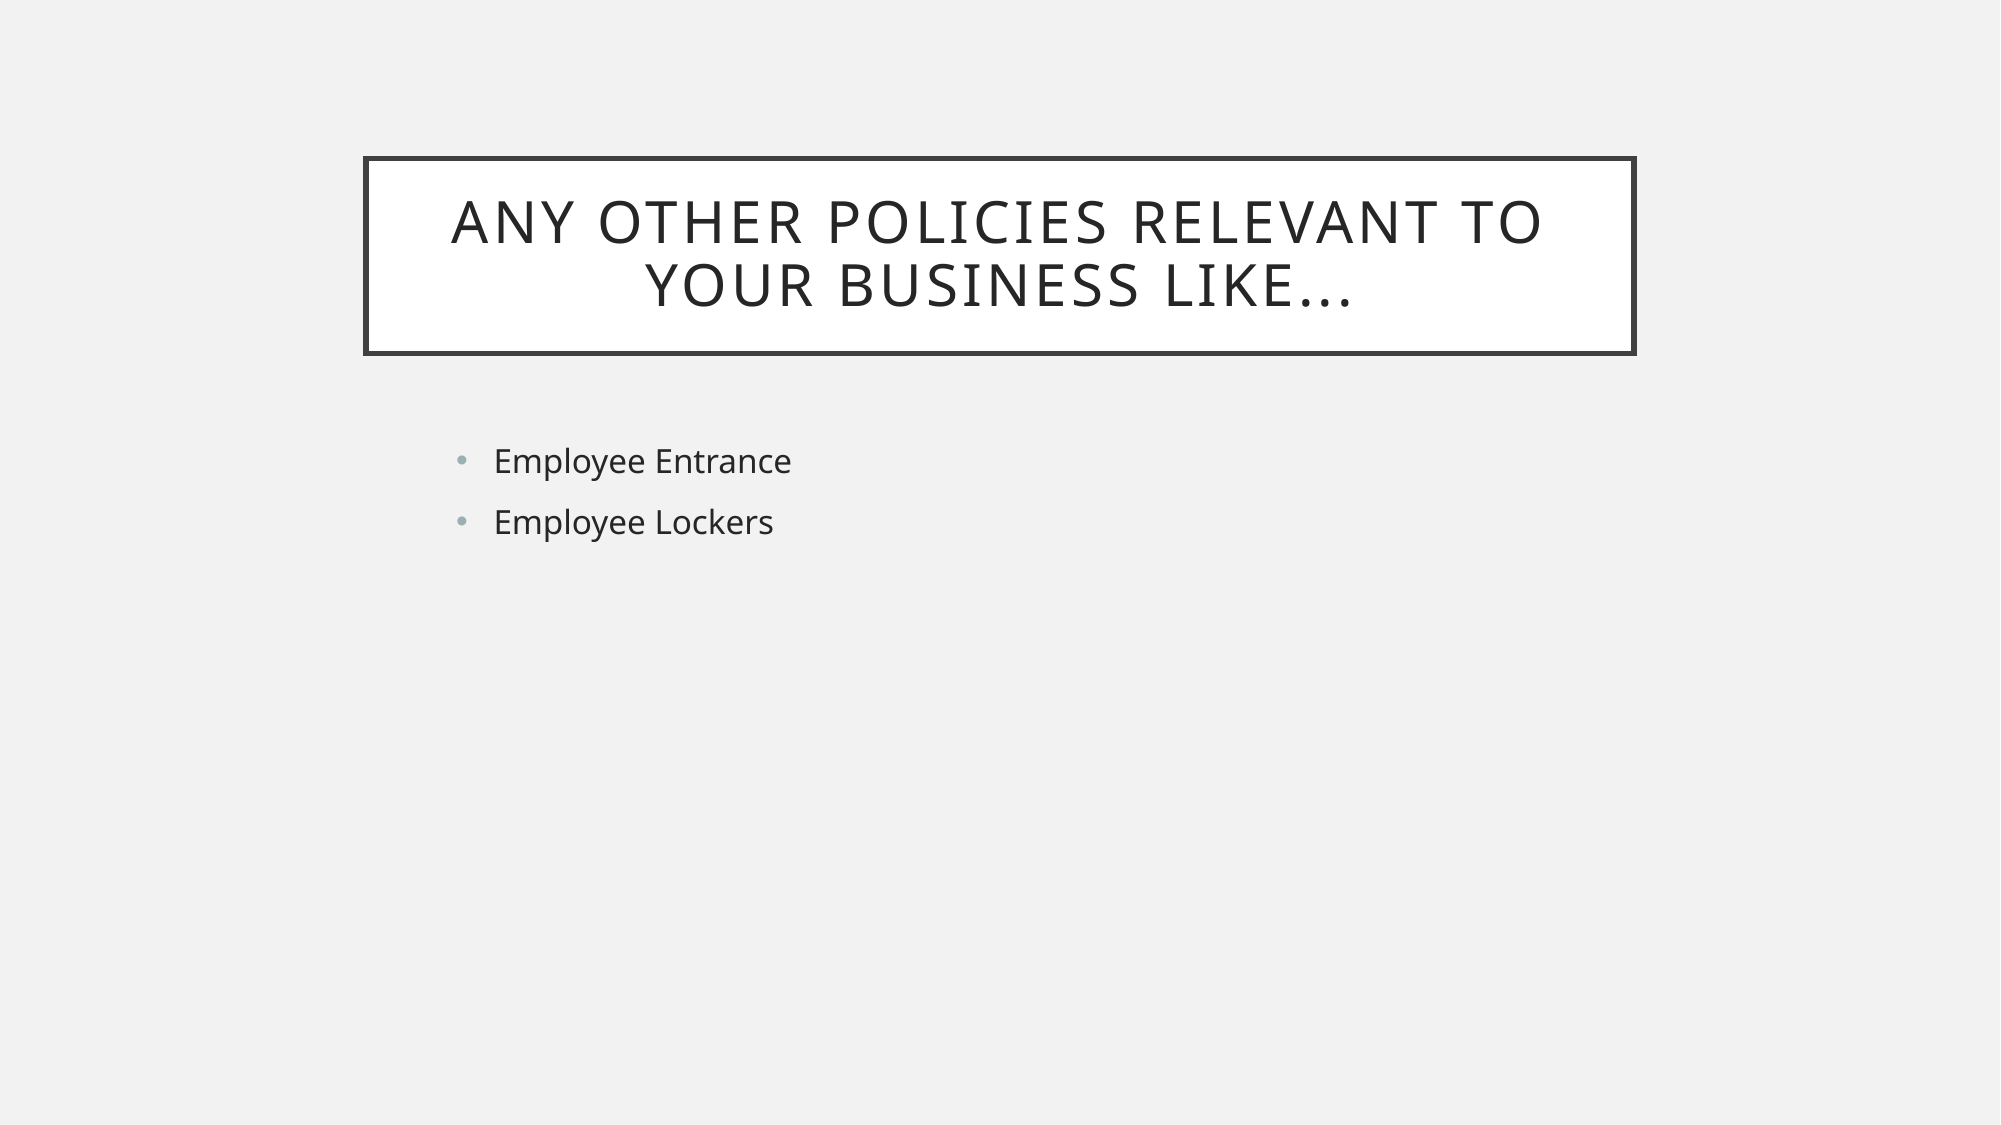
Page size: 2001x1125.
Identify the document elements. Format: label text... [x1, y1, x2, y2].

title Any other policies relevant to your business like... [363, 156, 1637, 356]
list Employee Entrance Employee Lockers [366, 432, 1634, 942]
